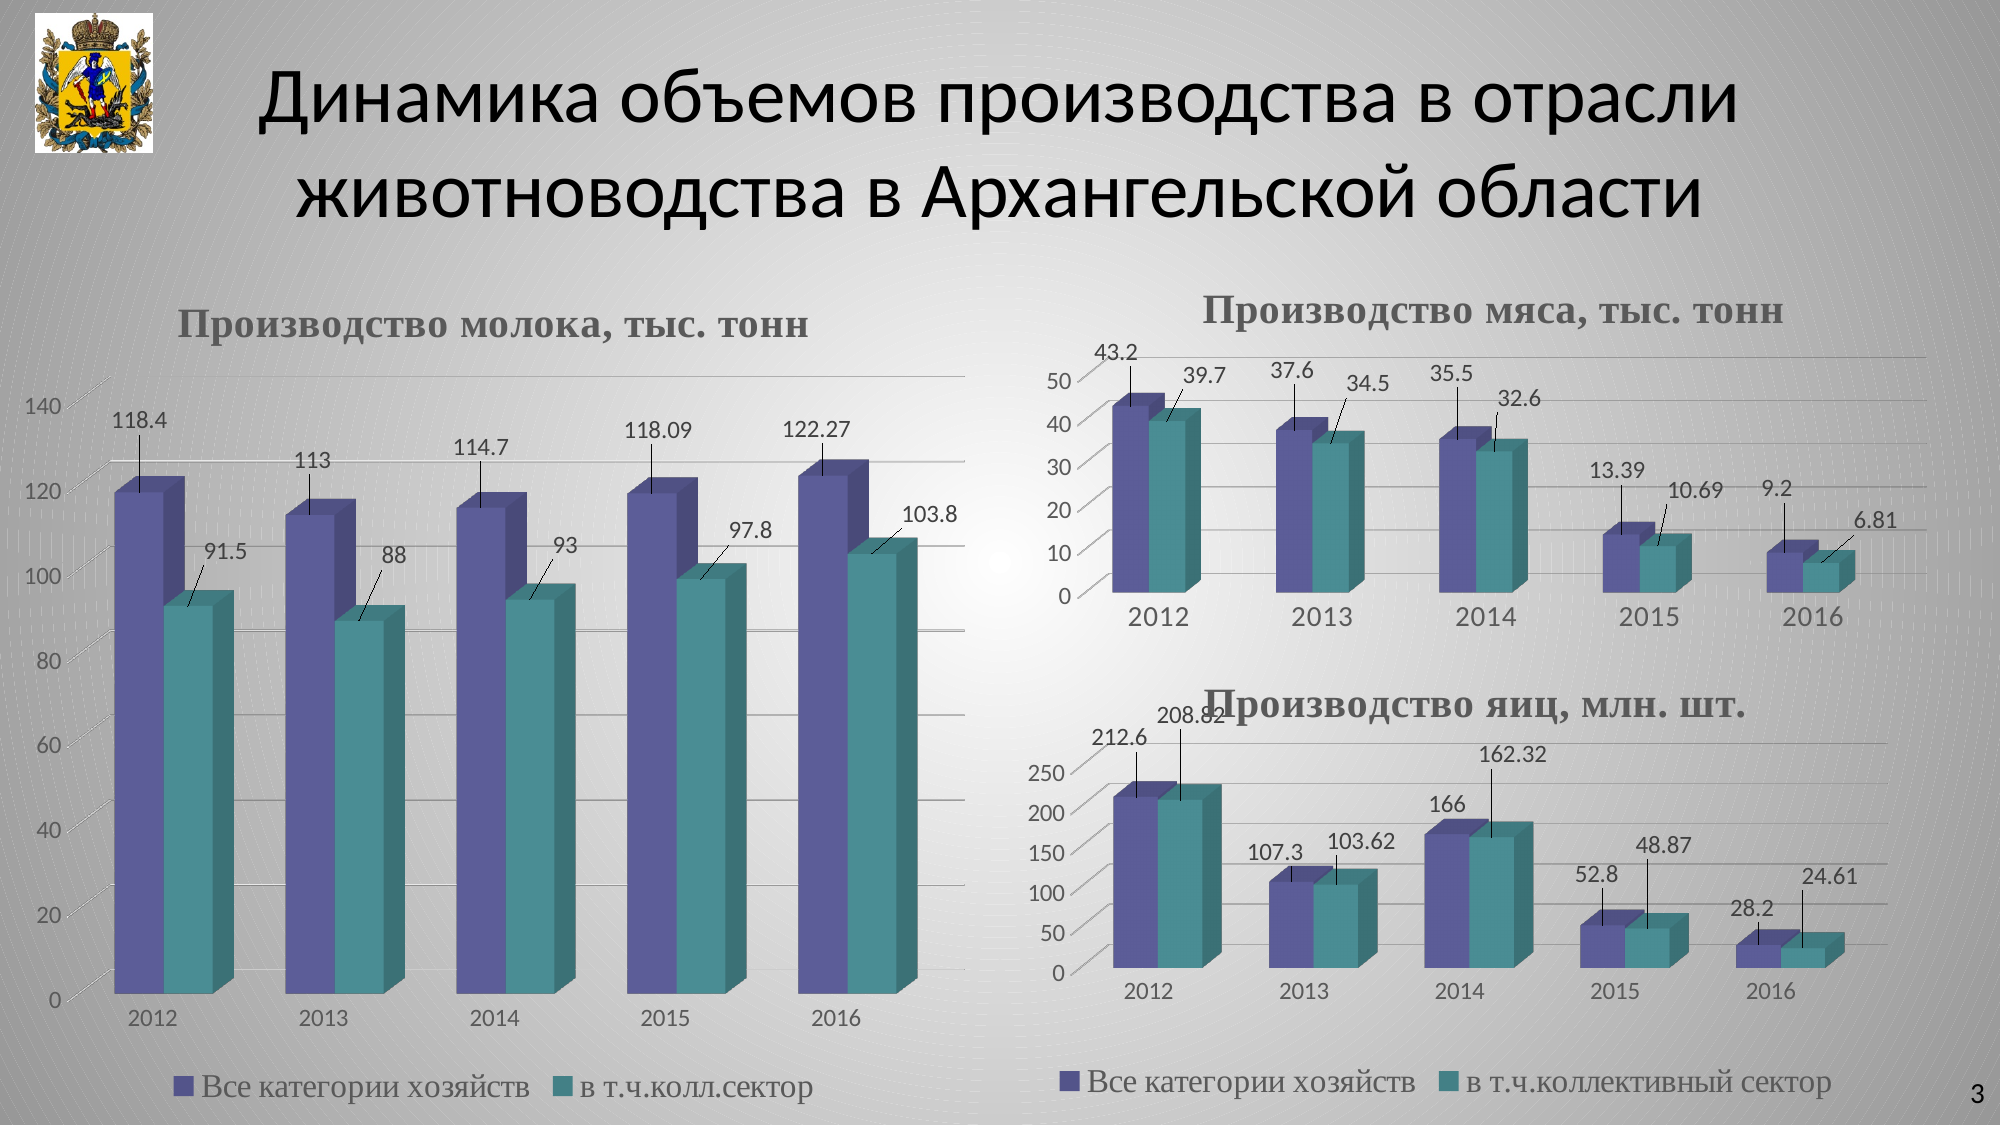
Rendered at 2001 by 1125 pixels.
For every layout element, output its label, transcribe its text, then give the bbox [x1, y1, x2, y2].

picture [34, 13, 153, 153]
title Динамика объемов производства в отрасли животноводства в Архангельской области [99, 45, 1900, 233]
slide_number 3 [1533, 1062, 2000, 1123]
chart [0, 262, 1978, 1112]
